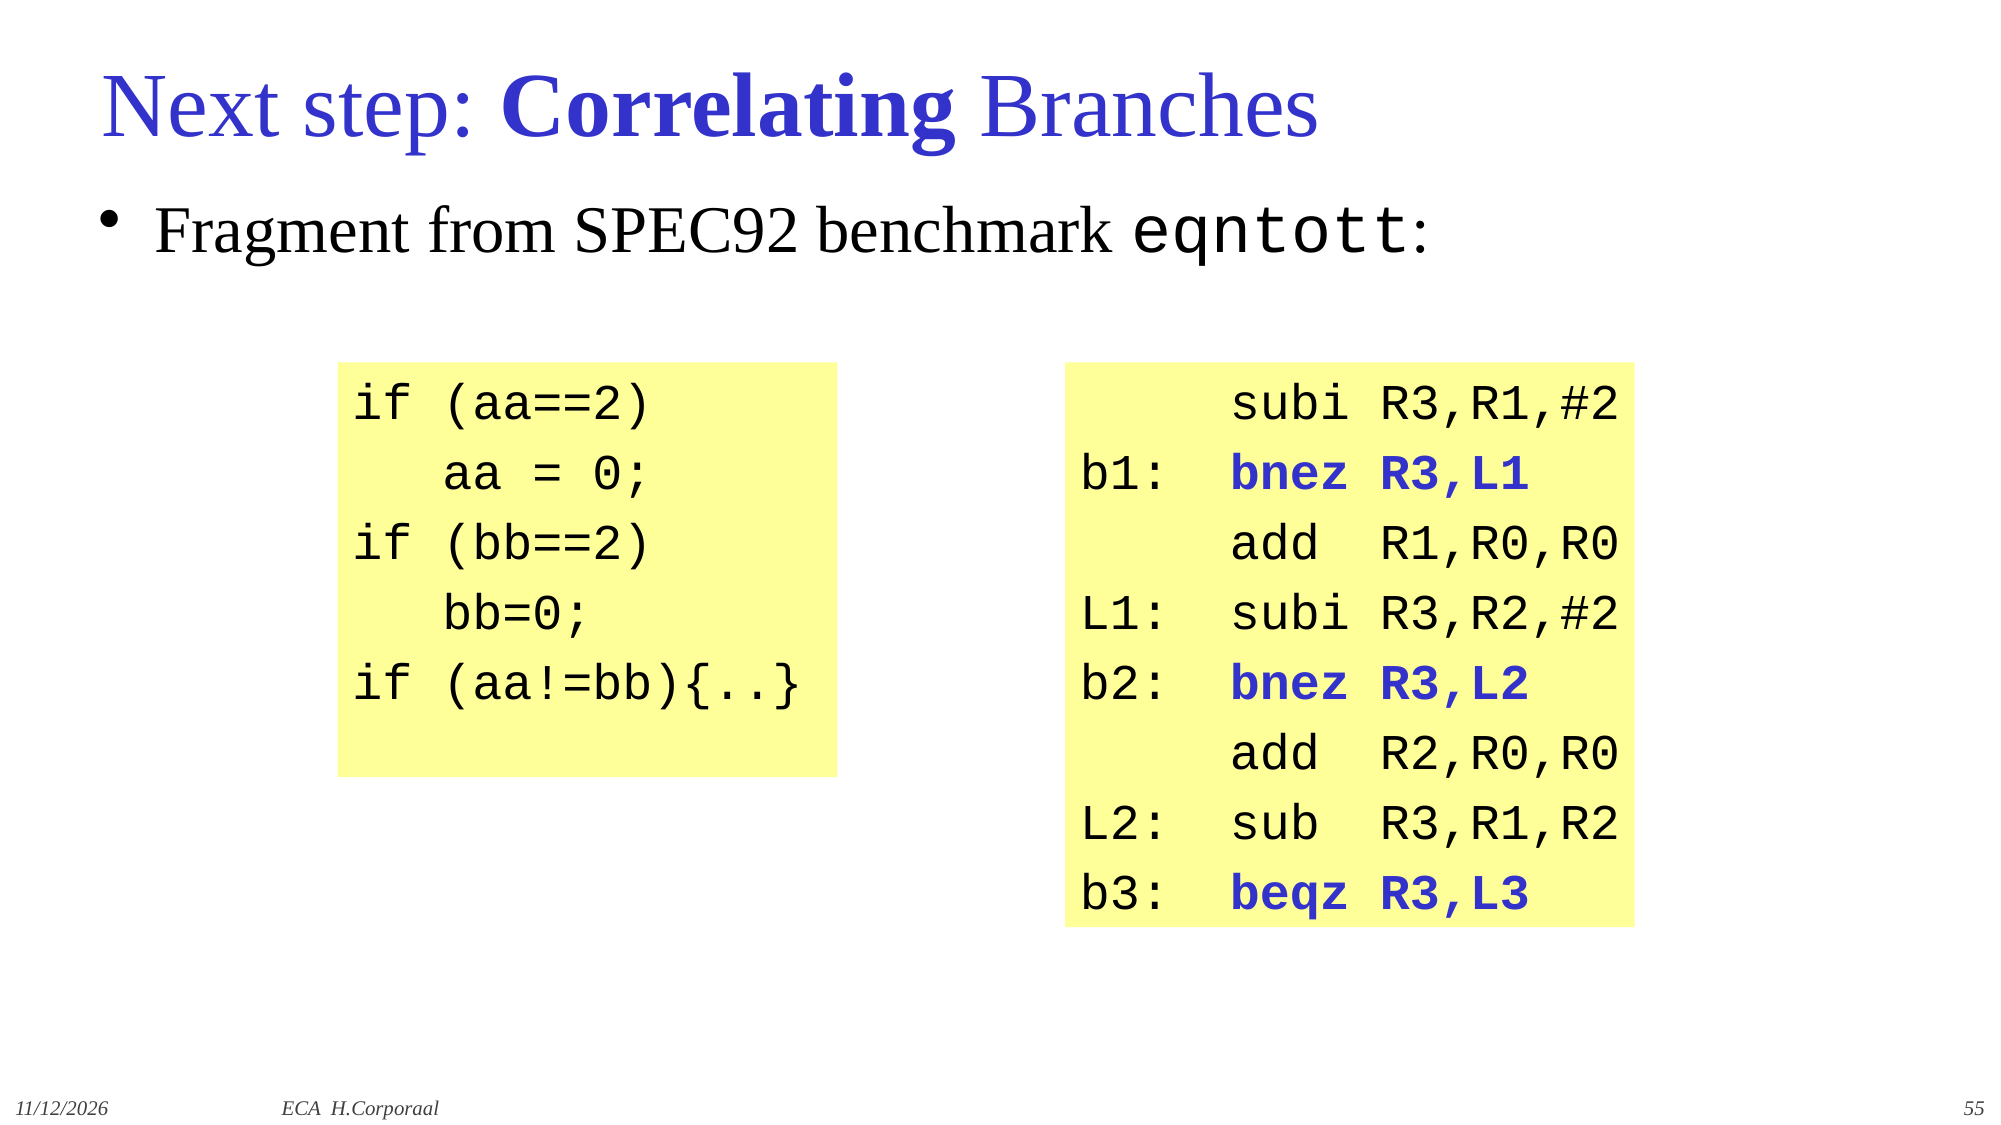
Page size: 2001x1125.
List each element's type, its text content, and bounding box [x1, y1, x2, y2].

slide_number 55 [1583, 1087, 2000, 1125]
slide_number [0, 1087, 266, 1125]
list Fragment from SPEC92 benchmark eqntott: [83, 178, 1951, 1065]
footer ECA H.Corporaal [266, 1087, 901, 1125]
text_box if (aa==2) aa = 0; if (bb==2) bb=0; if (aa!=bb){..} [337, 362, 838, 778]
text_box subi R3,R1,#2 b1: bnez R3,L1 add R1,R0,R0 L1: subi R3,R2,#2 b2: bnez R3,L2 add R2,R0,R0 L2: sub R3,R1,R2 b3: beqz R3,L3 [1065, 362, 1635, 928]
title Next step: Correlating Branches [86, 36, 1954, 163]
